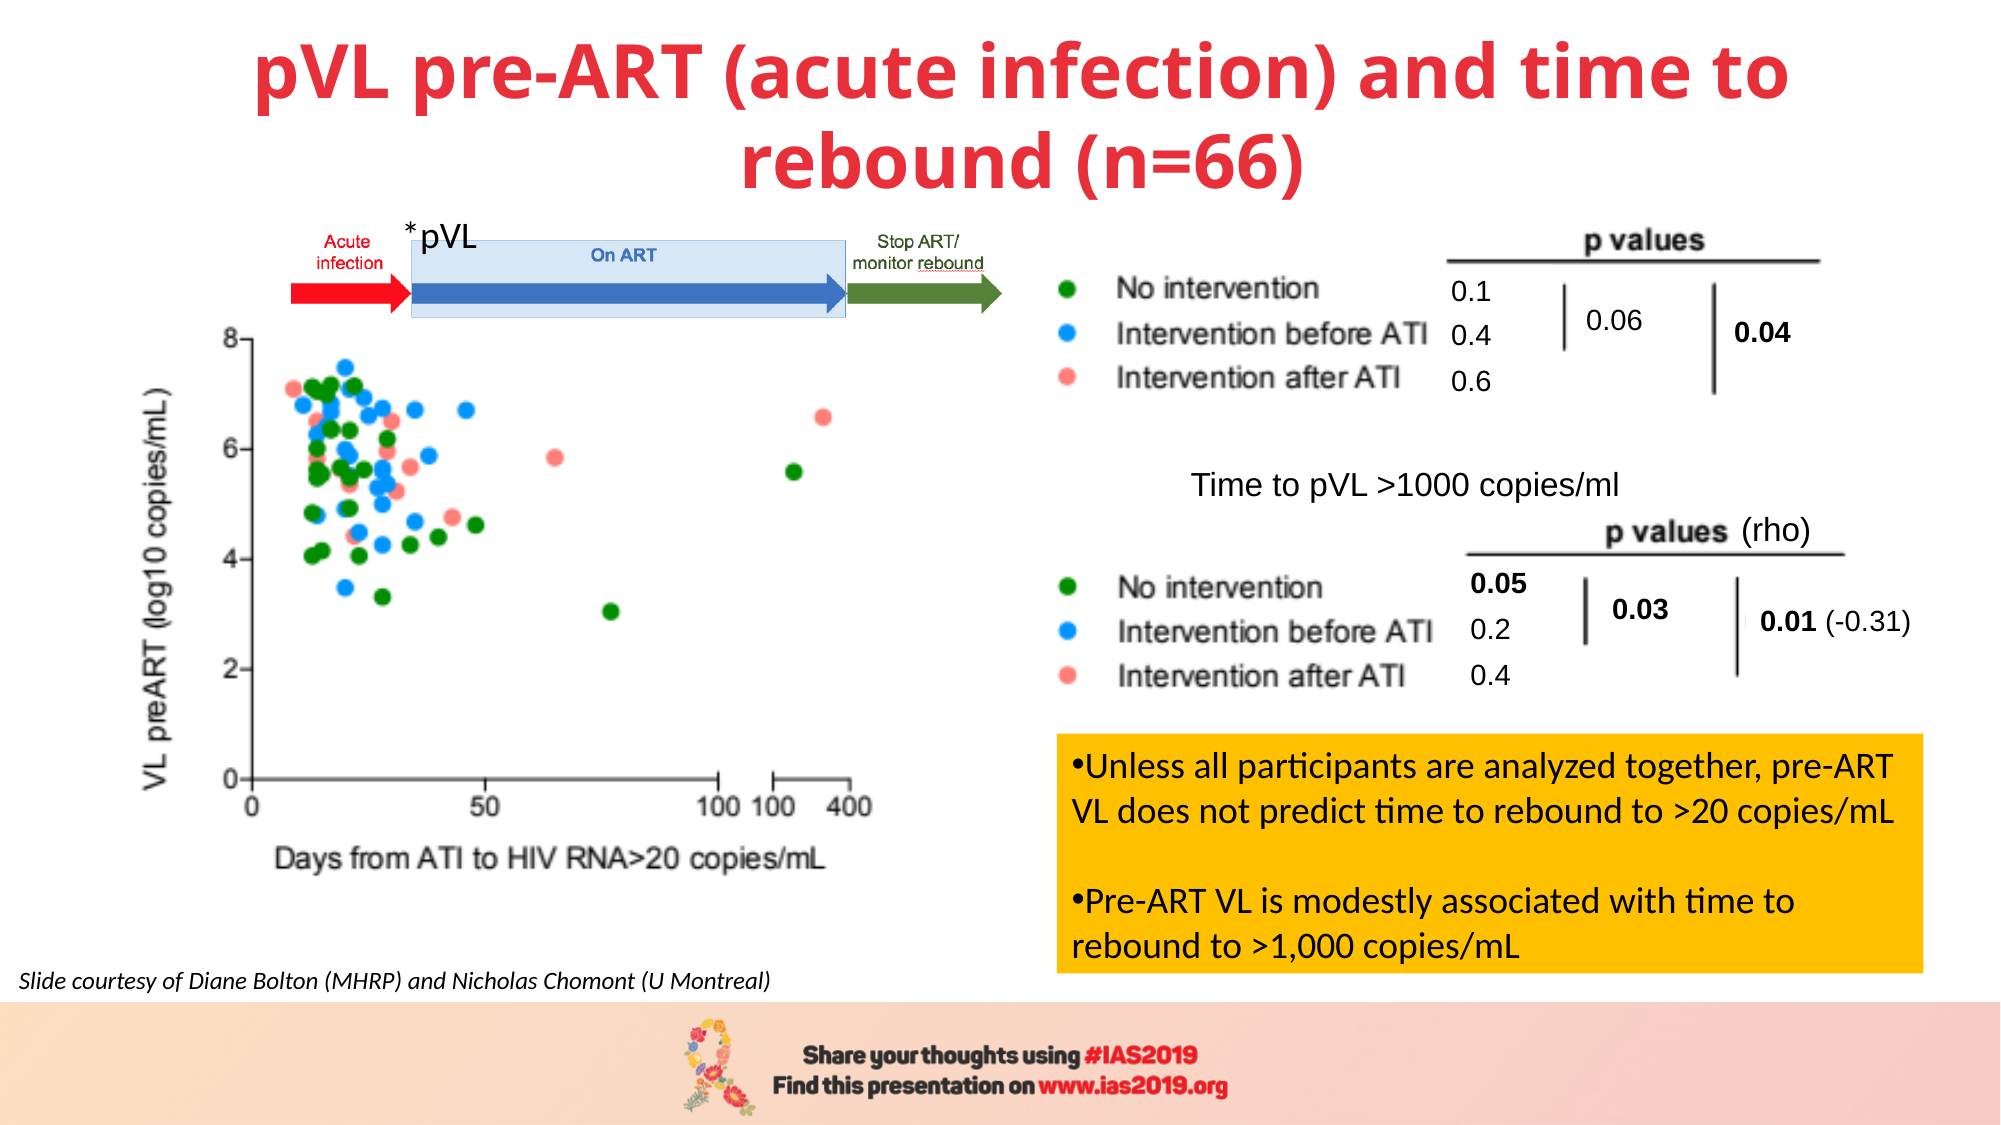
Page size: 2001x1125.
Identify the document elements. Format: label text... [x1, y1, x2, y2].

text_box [1024, 224, 1854, 422]
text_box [1037, 455, 1954, 719]
title pVL pre-ART (acute infection) and time to rebound (n=66) [92, 34, 1952, 193]
text_box *pVL [386, 203, 492, 231]
text_box Unless all participants are analyzed together, pre-ART VL does not predict time to rebound to >20 copies/mL Pre-ART VL is modestly associated with time to rebound to >1,000 copies/mL [1056, 733, 1924, 974]
picture [124, 233, 1004, 888]
text_box Slide courtesy of Diane Bolton (MHRP) and Nicholas Chomont (U Montreal) [4, 957, 788, 1003]
picture [0, 1002, 2001, 1125]
